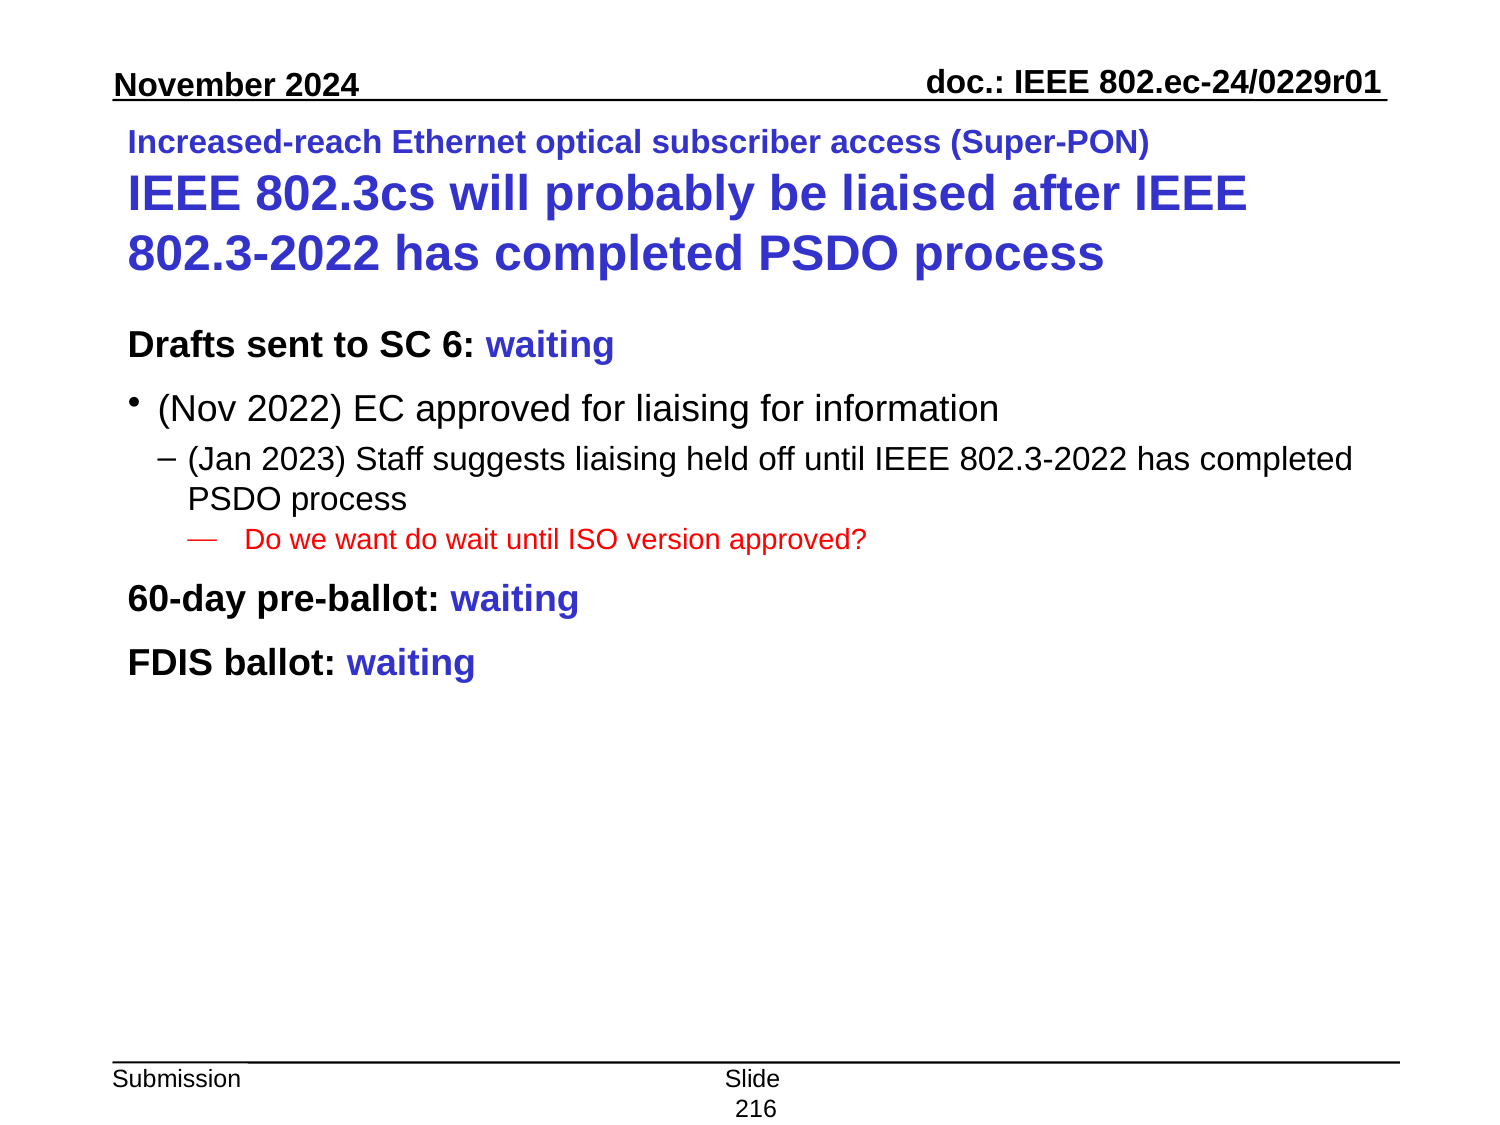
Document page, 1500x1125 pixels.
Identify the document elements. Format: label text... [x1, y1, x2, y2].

list Drafts sent to SC 6: waiting (Nov 2022) EC approved for liaising for information (Jan 2023) Staff suggests liaising held off until IEEE 802.3-2022 has completed PSDO process Do we want do wait until ISO version approved? 60-day pre-ballot: waiting FDIS ballot: waiting [112, 312, 1388, 988]
slide_number Slide 216 [709, 1061, 803, 1093]
title Increased-reach Ethernet optical subscriber access (Super-PON) IEEE 802.3cs will probably be liaised after IEEE 802.3-2022 has completed PSDO process [112, 112, 1388, 288]
